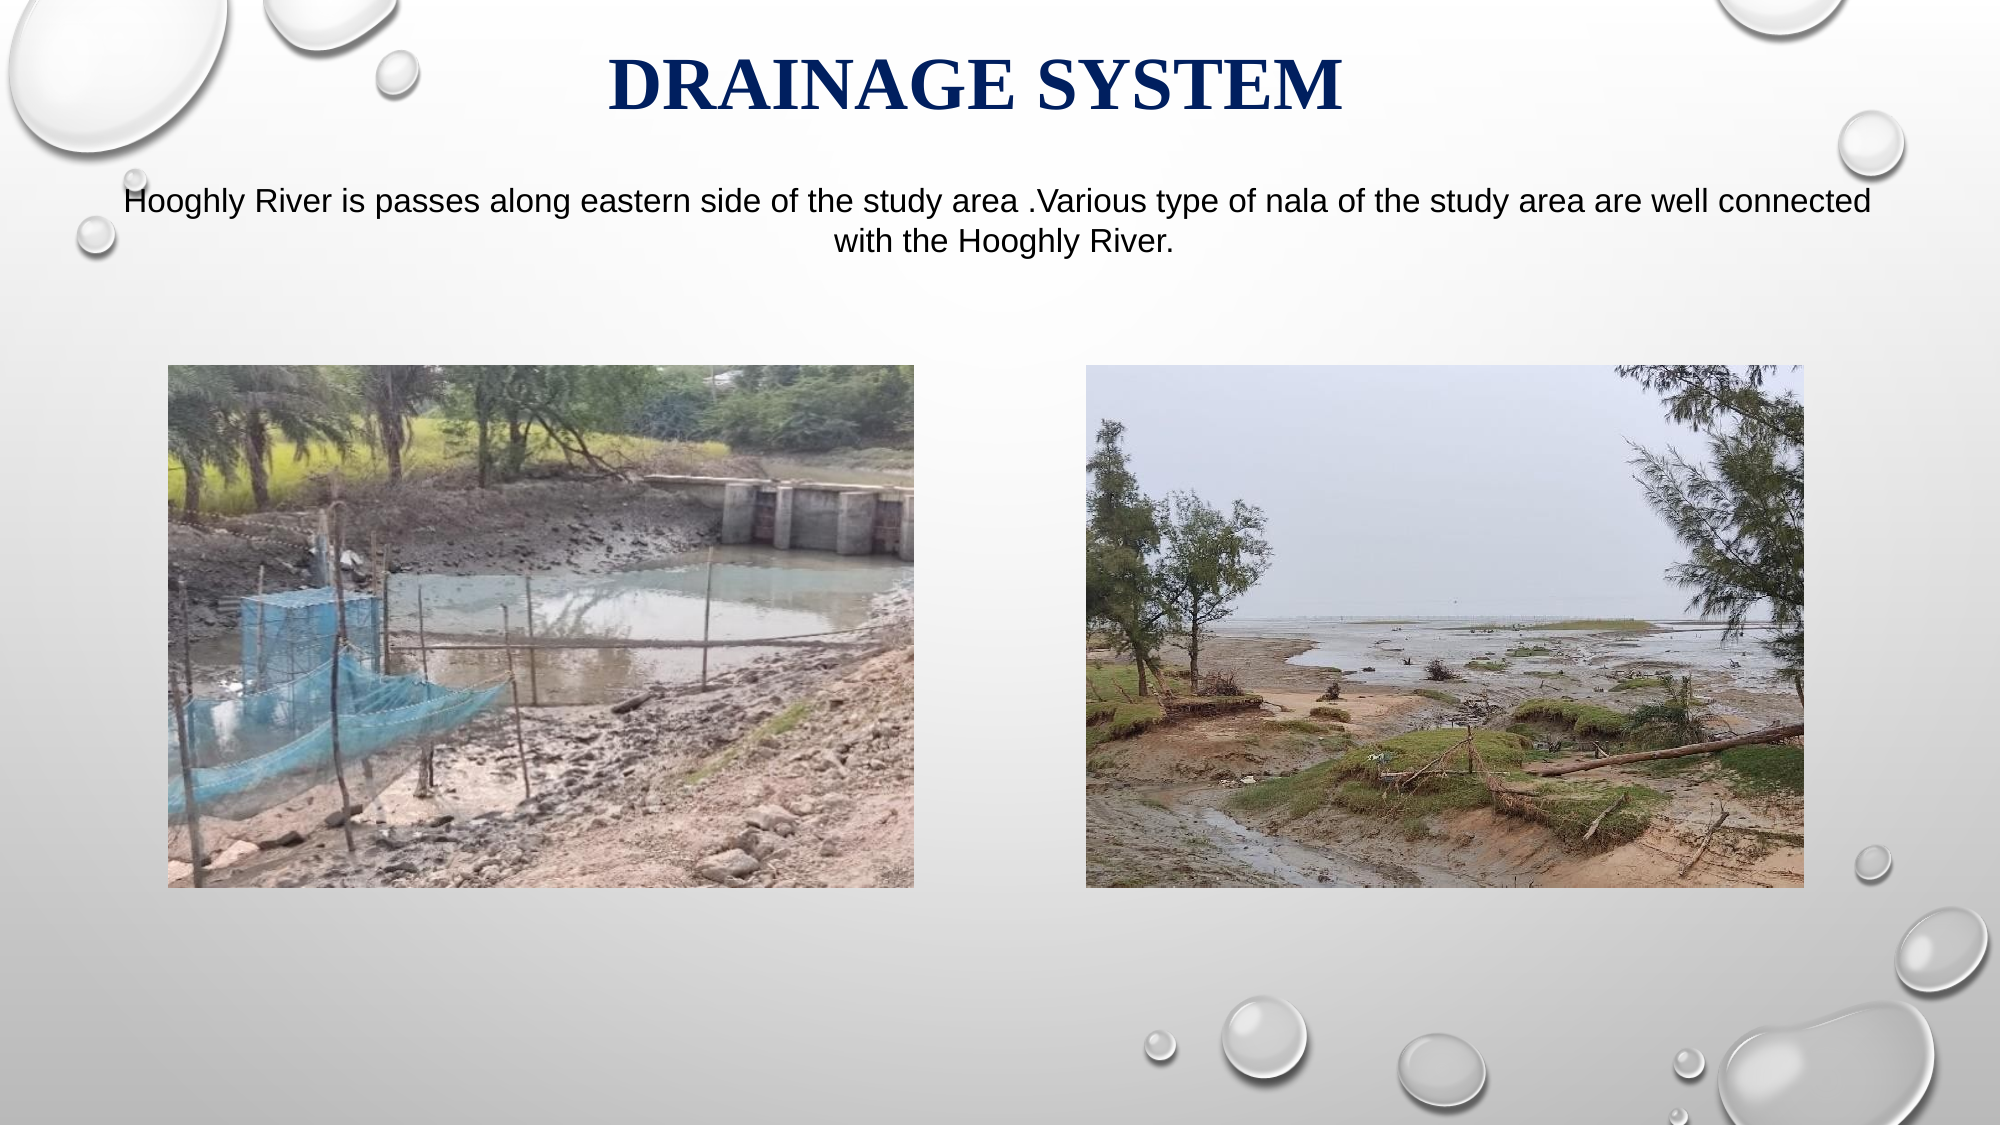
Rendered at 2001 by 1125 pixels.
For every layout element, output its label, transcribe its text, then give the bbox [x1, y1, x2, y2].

text_box [984, 23, 1015, 129]
title DRAINAGE SYSTEM [126, 26, 1827, 145]
picture [0, 0, 2000, 1125]
text_box Hooghly River is passes along eastern side of the study area .Various type of nala of the study area are well connected with the Hooghly River. [24, 171, 1976, 312]
